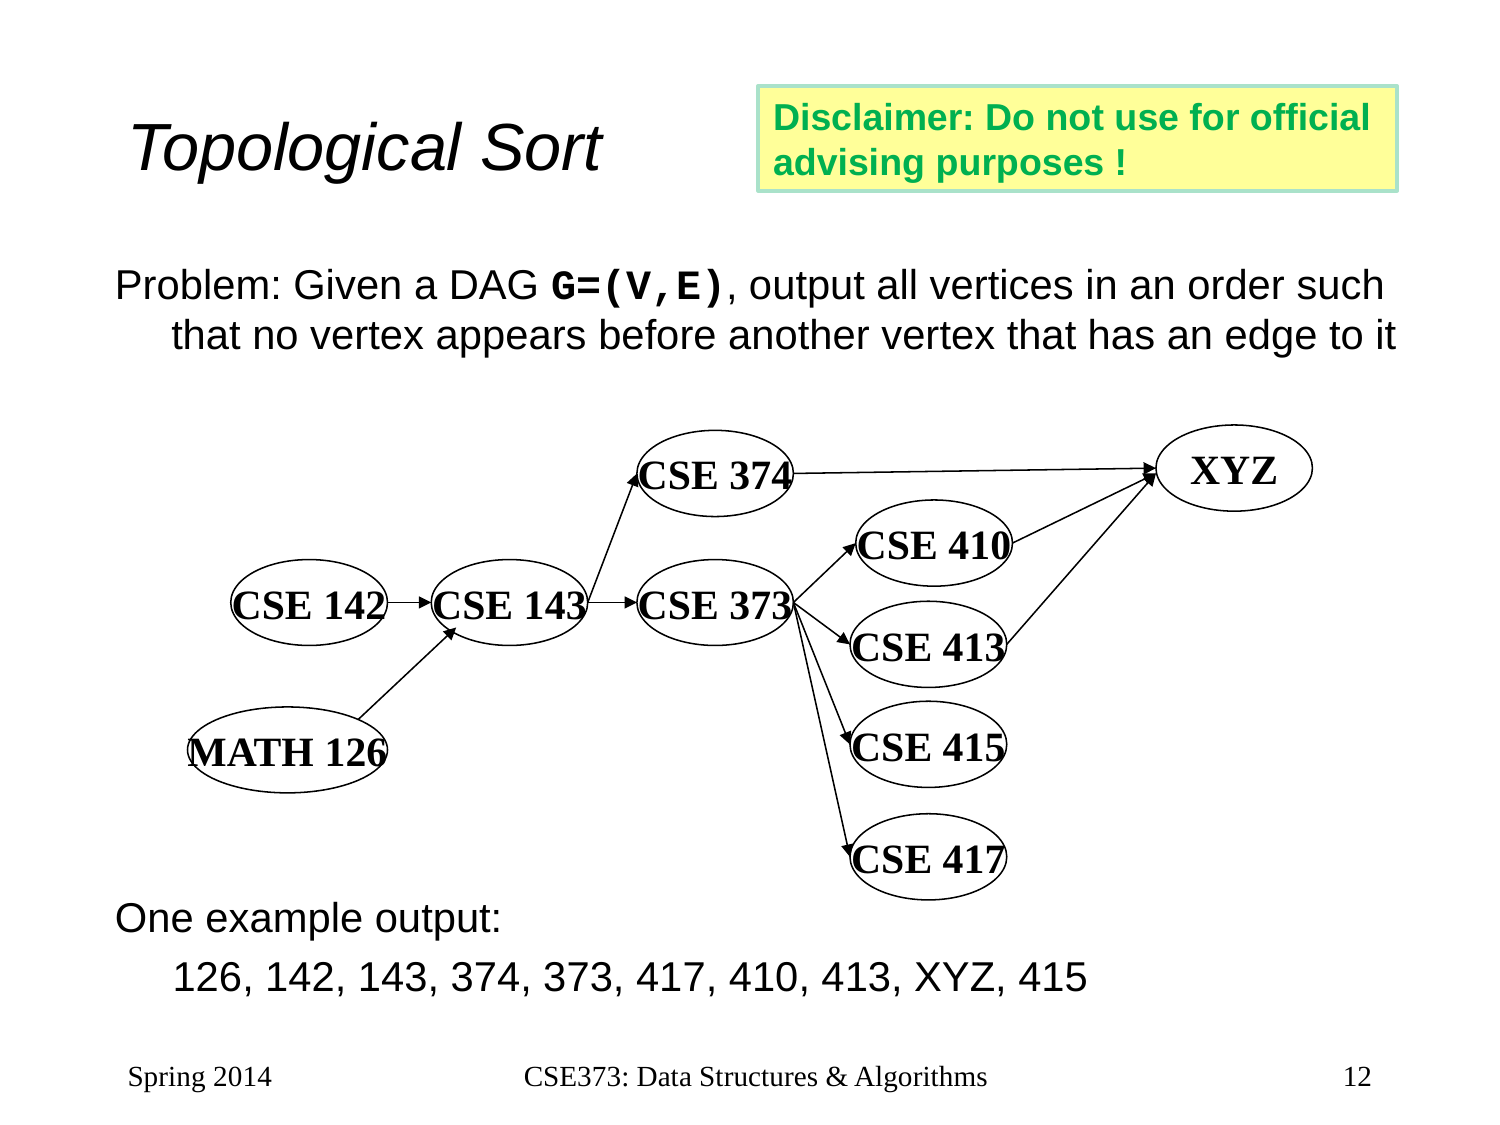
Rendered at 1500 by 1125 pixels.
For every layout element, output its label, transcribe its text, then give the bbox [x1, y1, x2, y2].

text_box Disclaimer: Do not use for official advising purposes ! [756, 84, 1399, 193]
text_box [187, 424, 1313, 901]
footer CSE373: Data Structures & Algorithms [474, 1049, 1038, 1125]
title Topological Sort [112, 49, 1388, 238]
slide_number Spring 2014 [112, 1049, 426, 1125]
slide_number 12 [1074, 1049, 1388, 1125]
list Problem: Given a DAG G=(V,E), output all vertices in an order such that no vertex appears before another vertex that has an edge to it One example output: 126, 142, 143, 374, 373, 417, 410, 413, XYZ, 415 [99, 249, 1413, 1026]
